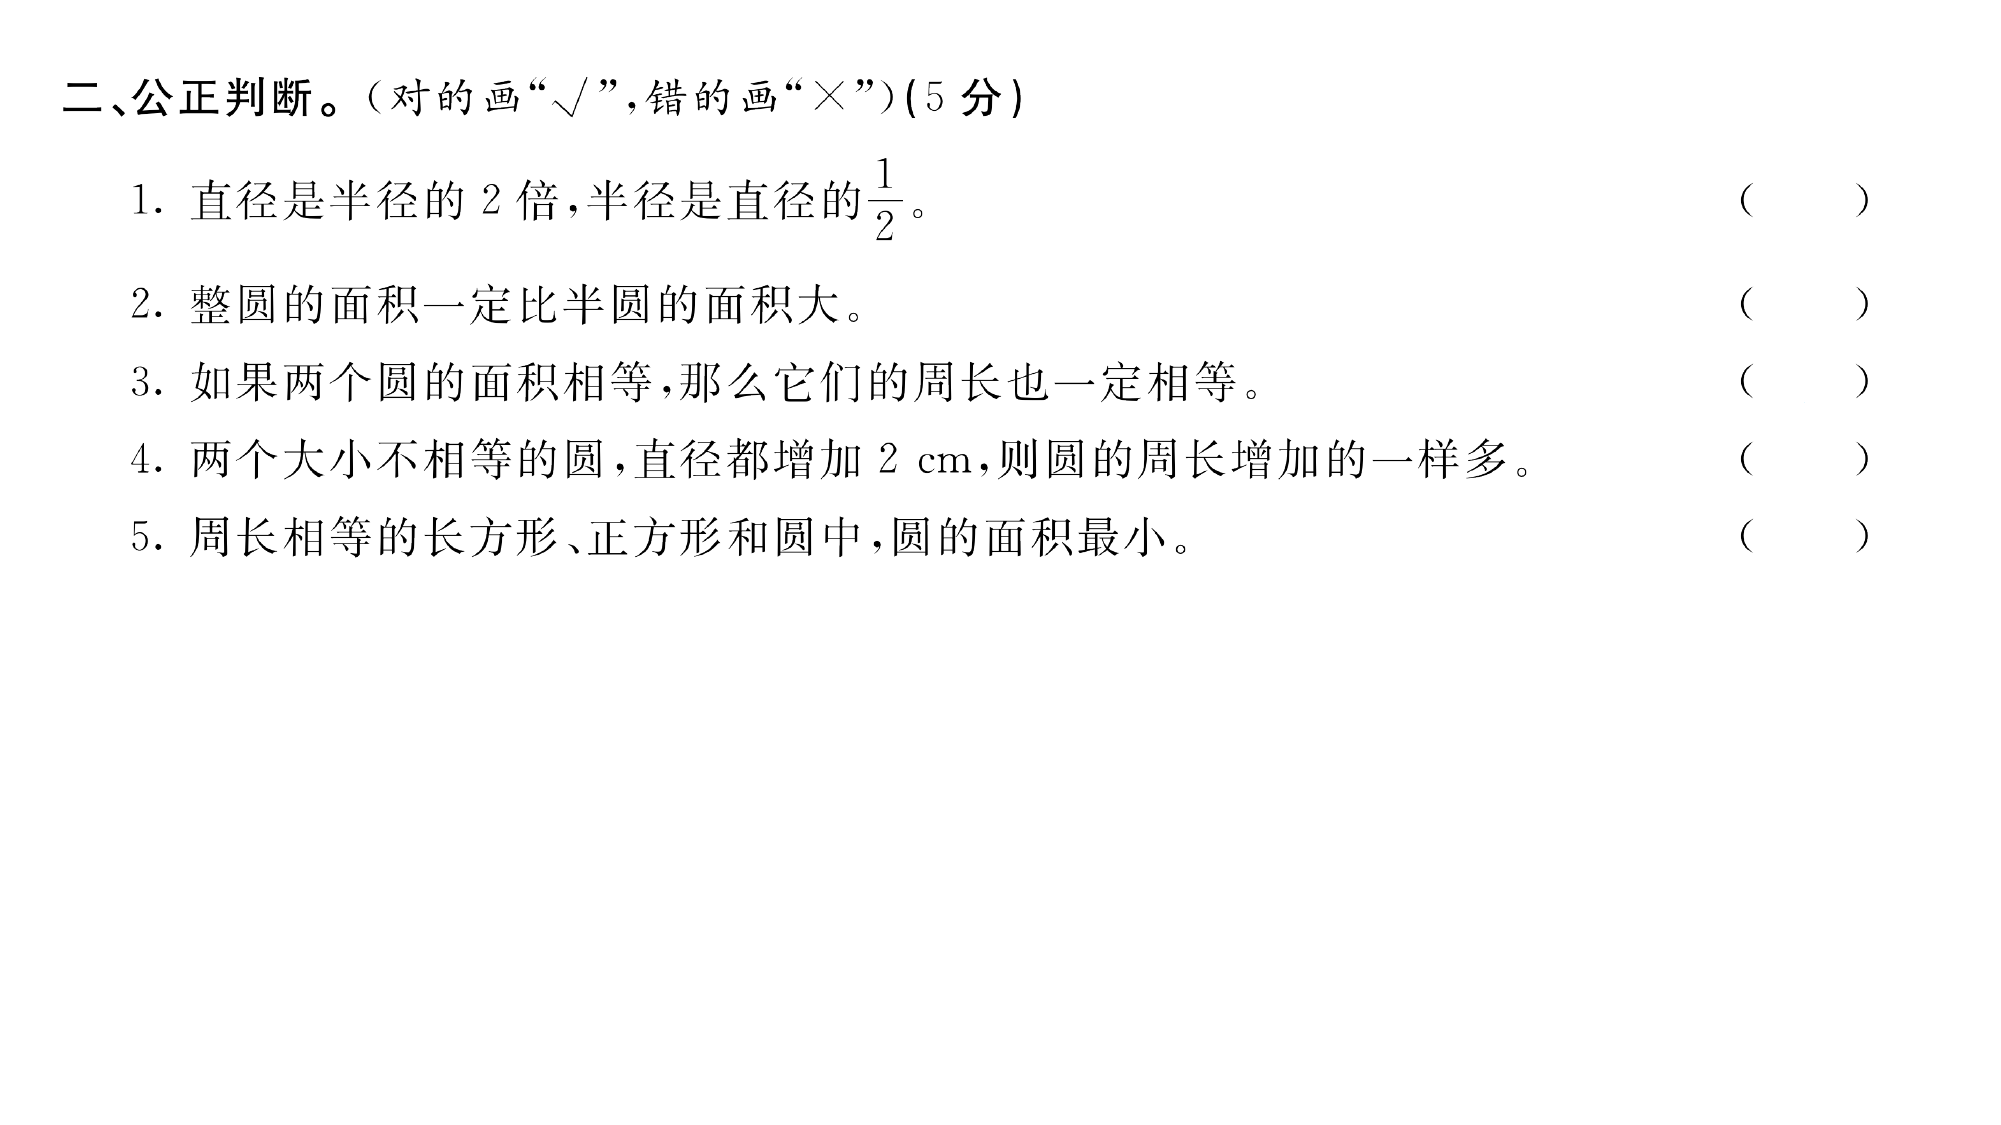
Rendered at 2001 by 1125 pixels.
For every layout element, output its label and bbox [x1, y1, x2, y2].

picture [58, 58, 1949, 567]
